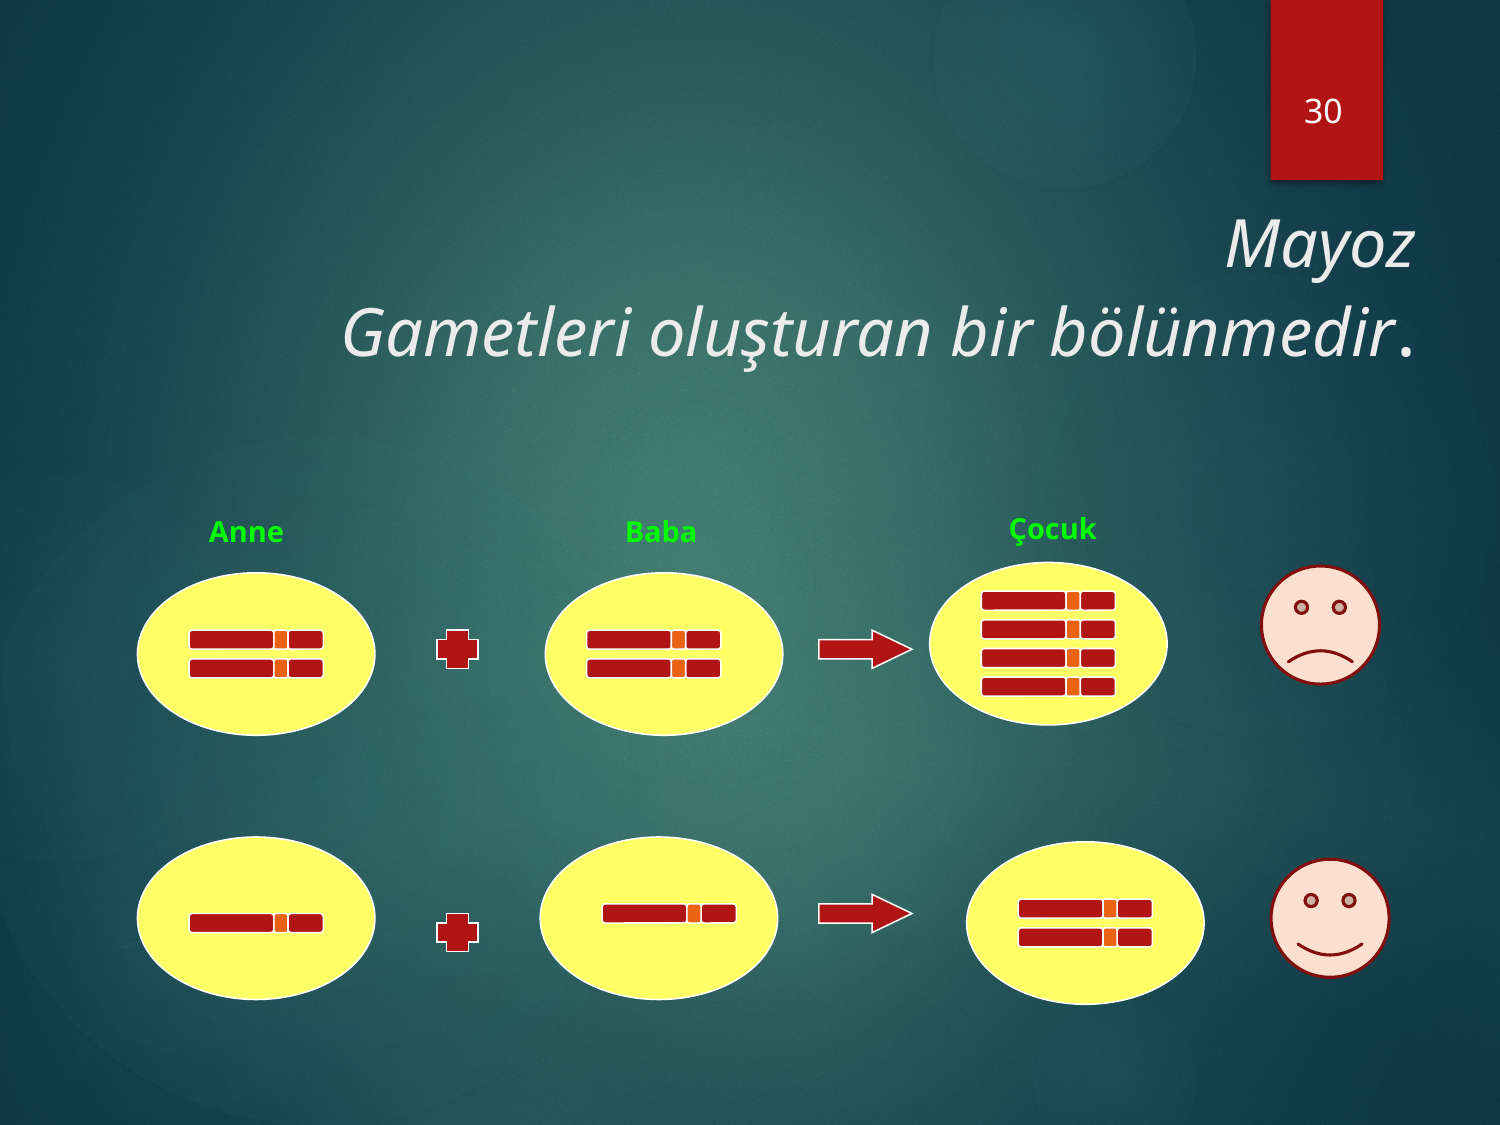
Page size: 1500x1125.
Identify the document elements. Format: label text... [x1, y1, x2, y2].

text_box [1269, 857, 1391, 979]
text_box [966, 841, 1205, 1005]
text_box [137, 469, 1114, 736]
title Mayoz Gametleri oluşturan bir bölünmedir. [156, 193, 1432, 382]
text_box [1259, 564, 1382, 686]
slide_number 30 [1167, 62, 1480, 138]
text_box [929, 562, 1168, 726]
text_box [137, 836, 913, 1000]
